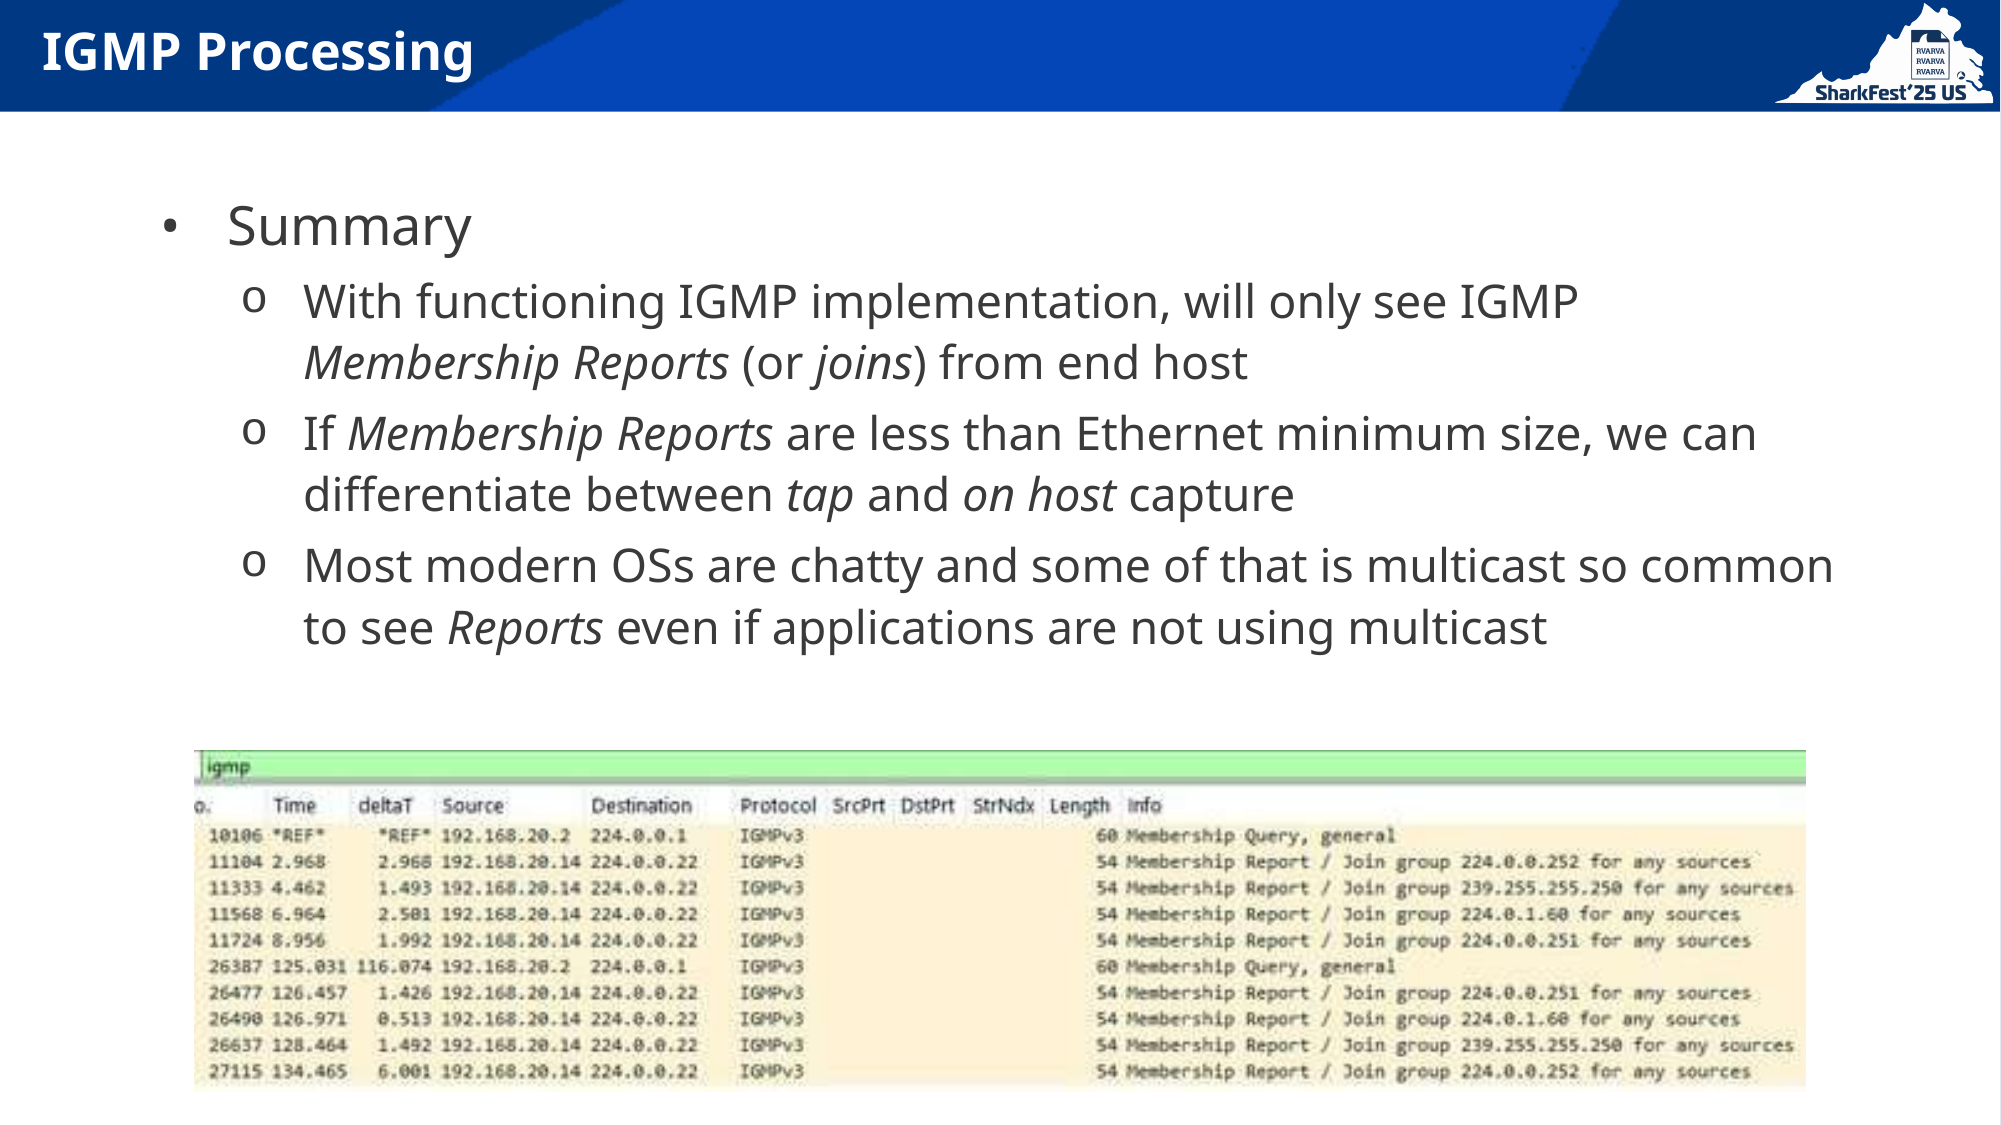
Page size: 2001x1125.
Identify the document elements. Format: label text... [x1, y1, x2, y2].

picture [0, 0, 2001, 1125]
text_box Summary With functioning IGMP implementation, will only see IGMP Membership Reports (or joins) from end host If Membership Reports are less than Ethernet minimum size, we can differentiate between tap and on host capture Most modern OSs are chatty and some of that is multicast so common to see Reports even if applications are not using multicast [137, 177, 1863, 667]
title IGMP Processing [27, 12, 1367, 94]
picture [194, 750, 1806, 1092]
